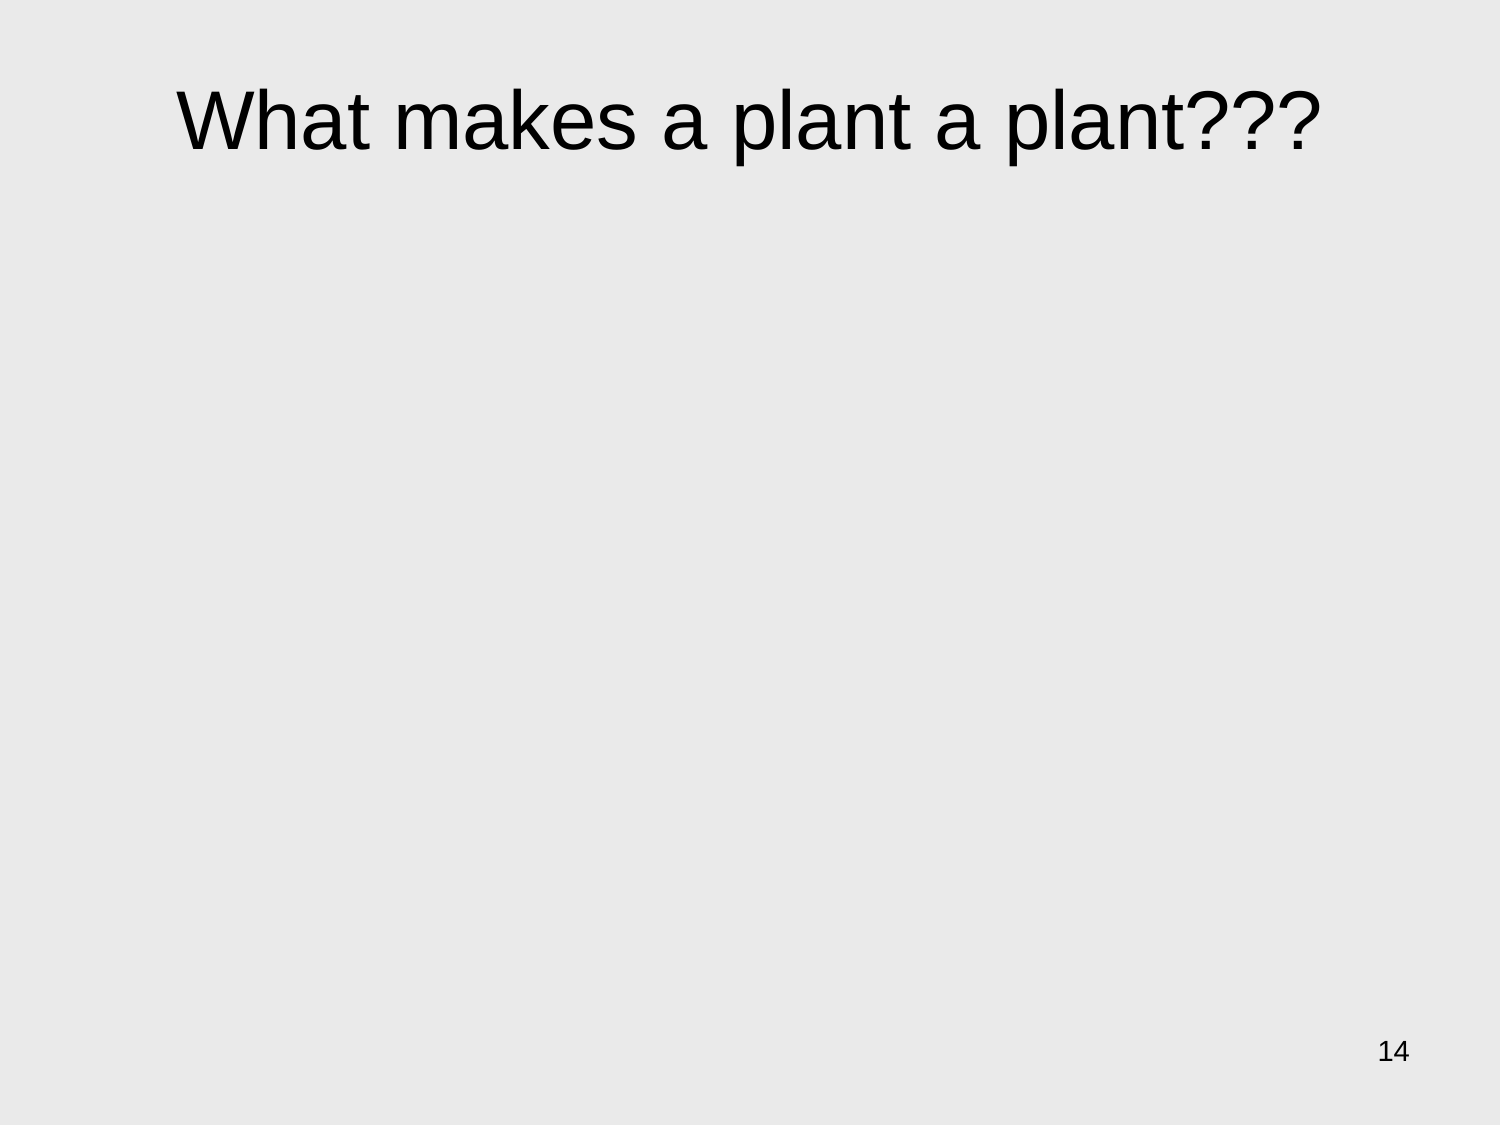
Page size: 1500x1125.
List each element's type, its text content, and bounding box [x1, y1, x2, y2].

title What makes a plant a plant??? [75, 45, 1425, 188]
slide_number 14 [1074, 1024, 1425, 1103]
